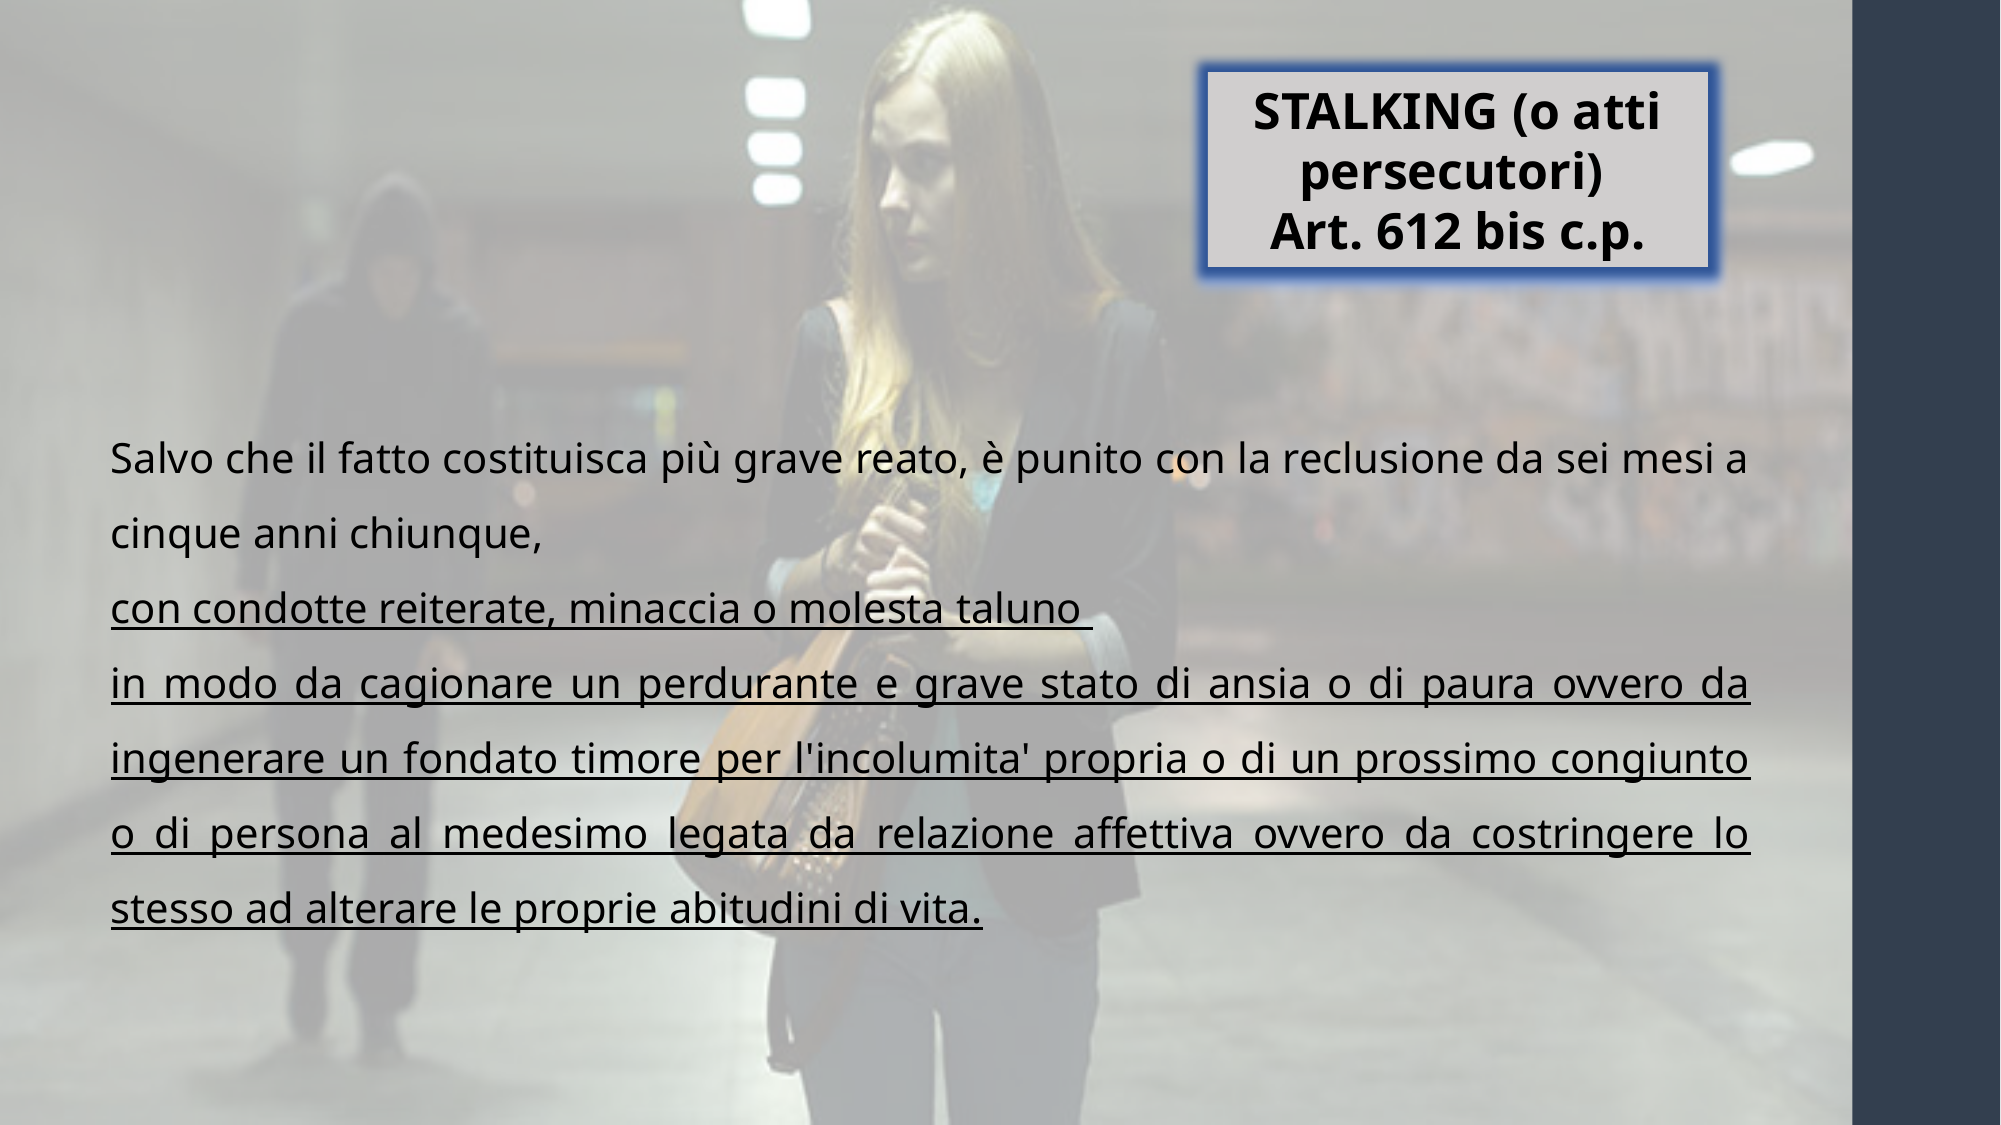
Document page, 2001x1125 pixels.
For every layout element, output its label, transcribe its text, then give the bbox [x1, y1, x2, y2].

text_box Salvo che il fatto costituisca più grave reato, è punito con la reclusione da sei mesi a cinque anni chiunque, con condotte reiterate, minaccia o molesta taluno in modo da cagionare un perdurante e grave stato di ansia o di paura ovvero da ingenerare un fondato timore per l'incolumita' propria o di un prossimo congiunto o di persona al medesimo legata da relazione affettiva ovvero da costringere lo stesso ad alterare le proprie abitudini di vita. [96, 399, 1766, 985]
text_box STALKING (o atti persecutori) Art. 612 bis c.p. [1207, 72, 1708, 267]
